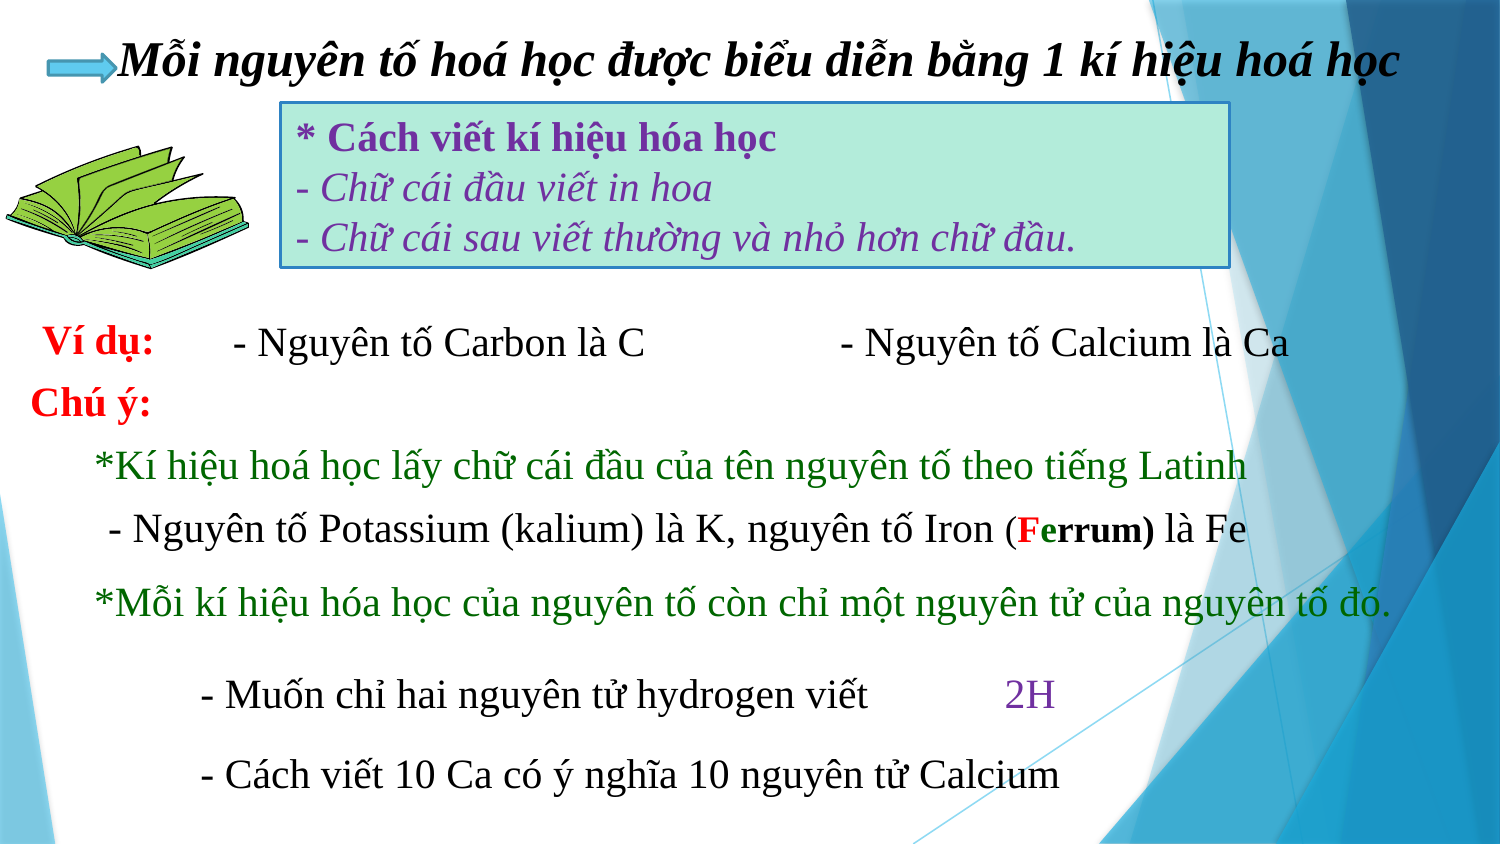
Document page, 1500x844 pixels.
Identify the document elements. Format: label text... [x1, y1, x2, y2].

text_box - Muốn chỉ hai nguyên tử hydrogen viết [185, 658, 966, 724]
text_box - Nguyên tố Carbon là C [218, 307, 771, 373]
text_box Chú ý: [0, 352, 330, 438]
text_box *Mỗi kí hiệu hóa học của nguyên tố còn chỉ một nguyên tử của nguyên tố đó. [79, 567, 1412, 633]
text_box 2H [989, 658, 1153, 724]
text_box - Nguyên tố Calcium là Ca [825, 307, 1412, 373]
text_box - Nguyên tố Potassium (kalium) là K, nguyên tố Iron (Ferrum) là Fe [93, 493, 1487, 559]
text_box Ví dụ: [27, 292, 228, 378]
text_box [46, 52, 118, 84]
text_box *Kí hiệu hoá học lấy chữ cái đầu của tên nguyên tố theo tiếng Latinh [79, 430, 1412, 496]
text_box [4, 145, 250, 270]
text_box - Cách viết 10 Ca có ý nghĩa 10 nguyên tử Calcium [185, 739, 1228, 804]
text_box * Cách viết kí hiệu hóa học - Chữ cái đầu viết in hoa - Chữ cái sau viết thường và nhỏ hơn chữ đầu. [279, 101, 1231, 269]
text_box Mỗi nguyên tố hoá học được biểu diễn bằng 1 kí hiệu hoá học [102, 19, 1500, 99]
